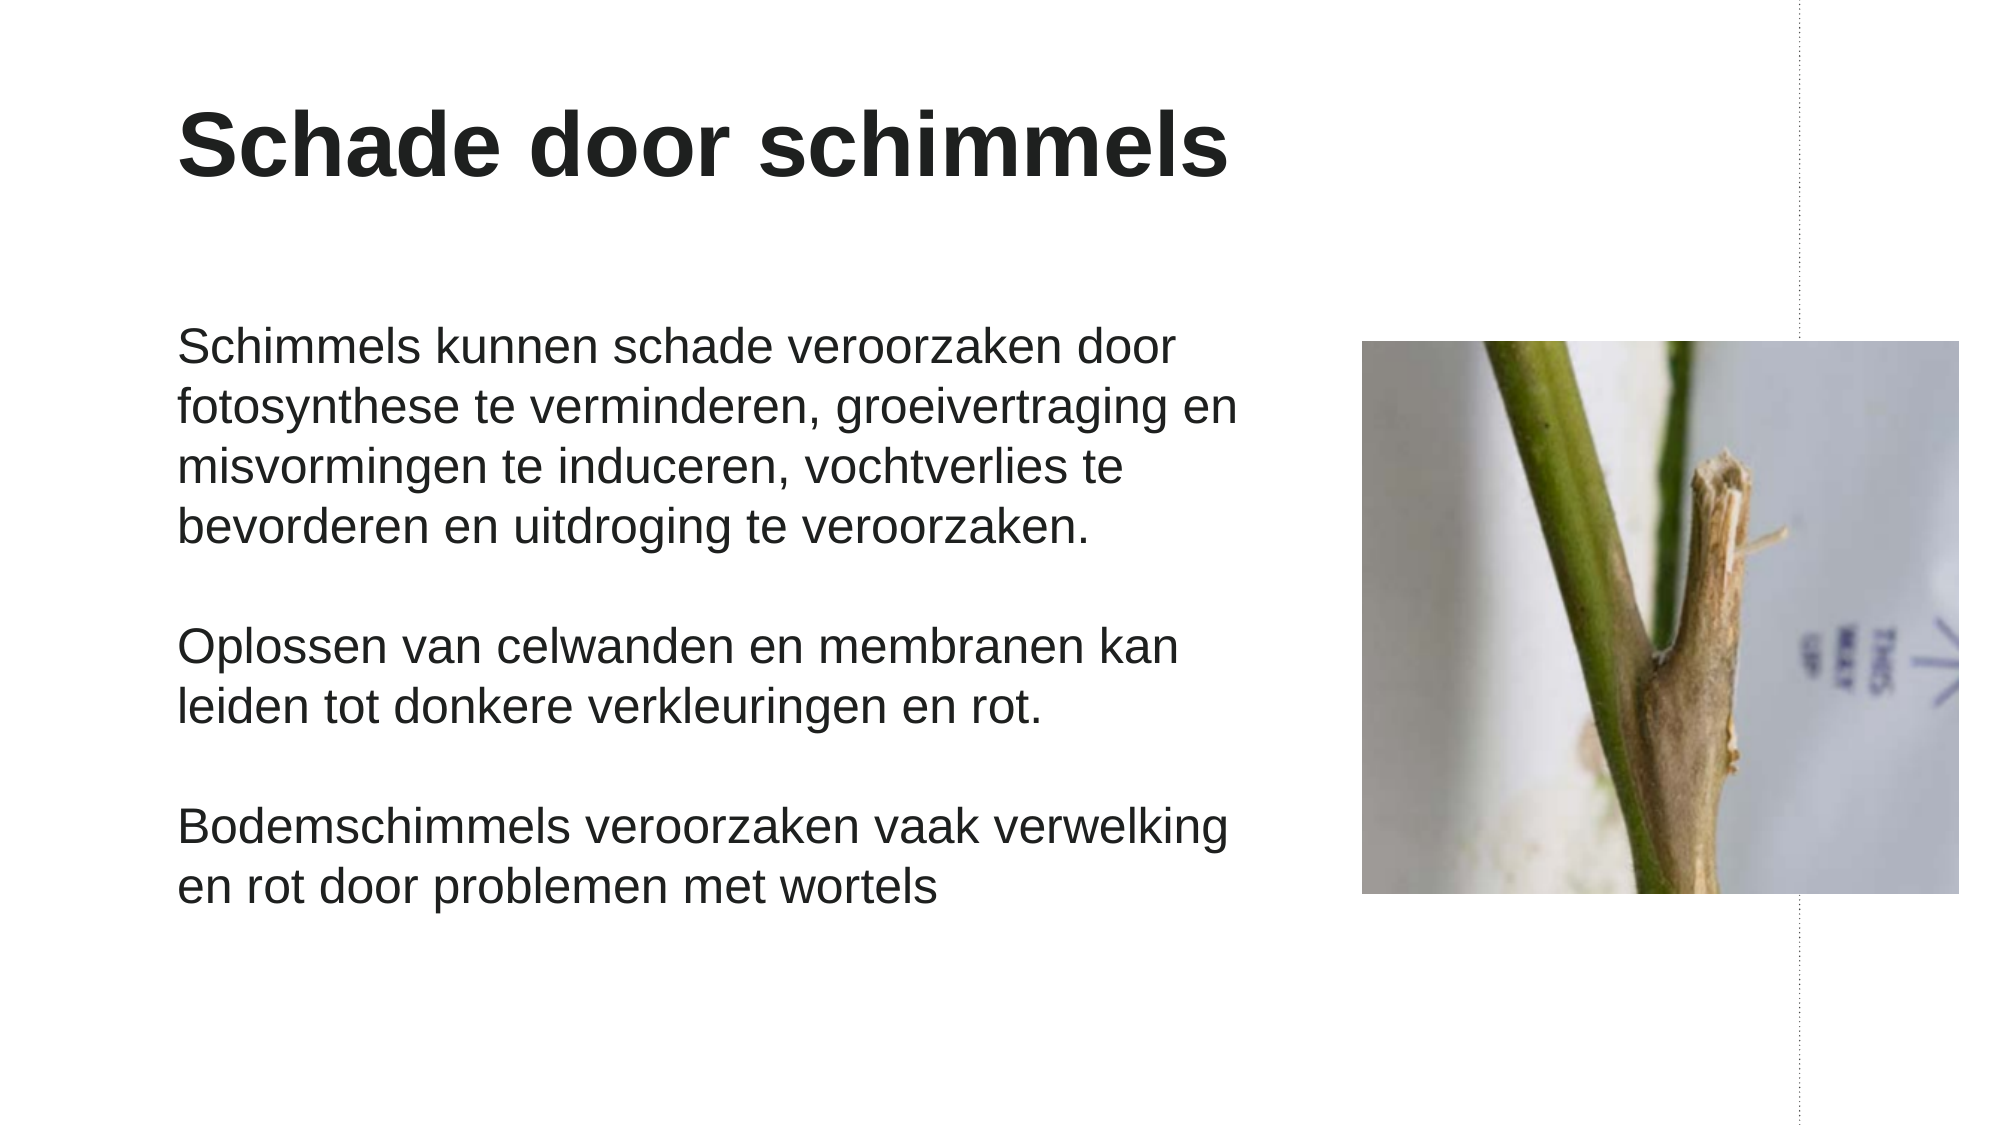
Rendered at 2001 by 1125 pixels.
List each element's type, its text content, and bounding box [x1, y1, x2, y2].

title Schade door schimmels [177, 97, 1471, 261]
picture [1362, 0, 2001, 1125]
list Schimmels kunnen schade veroorzaken door fotosynthese te verminderen, groeivertraging en misvormingen te induceren, vochtverlies te bevorderen en uitdroging te veroorzaken. Oplossen van celwanden en membranen kan leiden tot donkere verkleuringen en rot. Bodemschimmels veroorzaken vaak verwelking en rot door problemen met wortels [177, 313, 1269, 1091]
